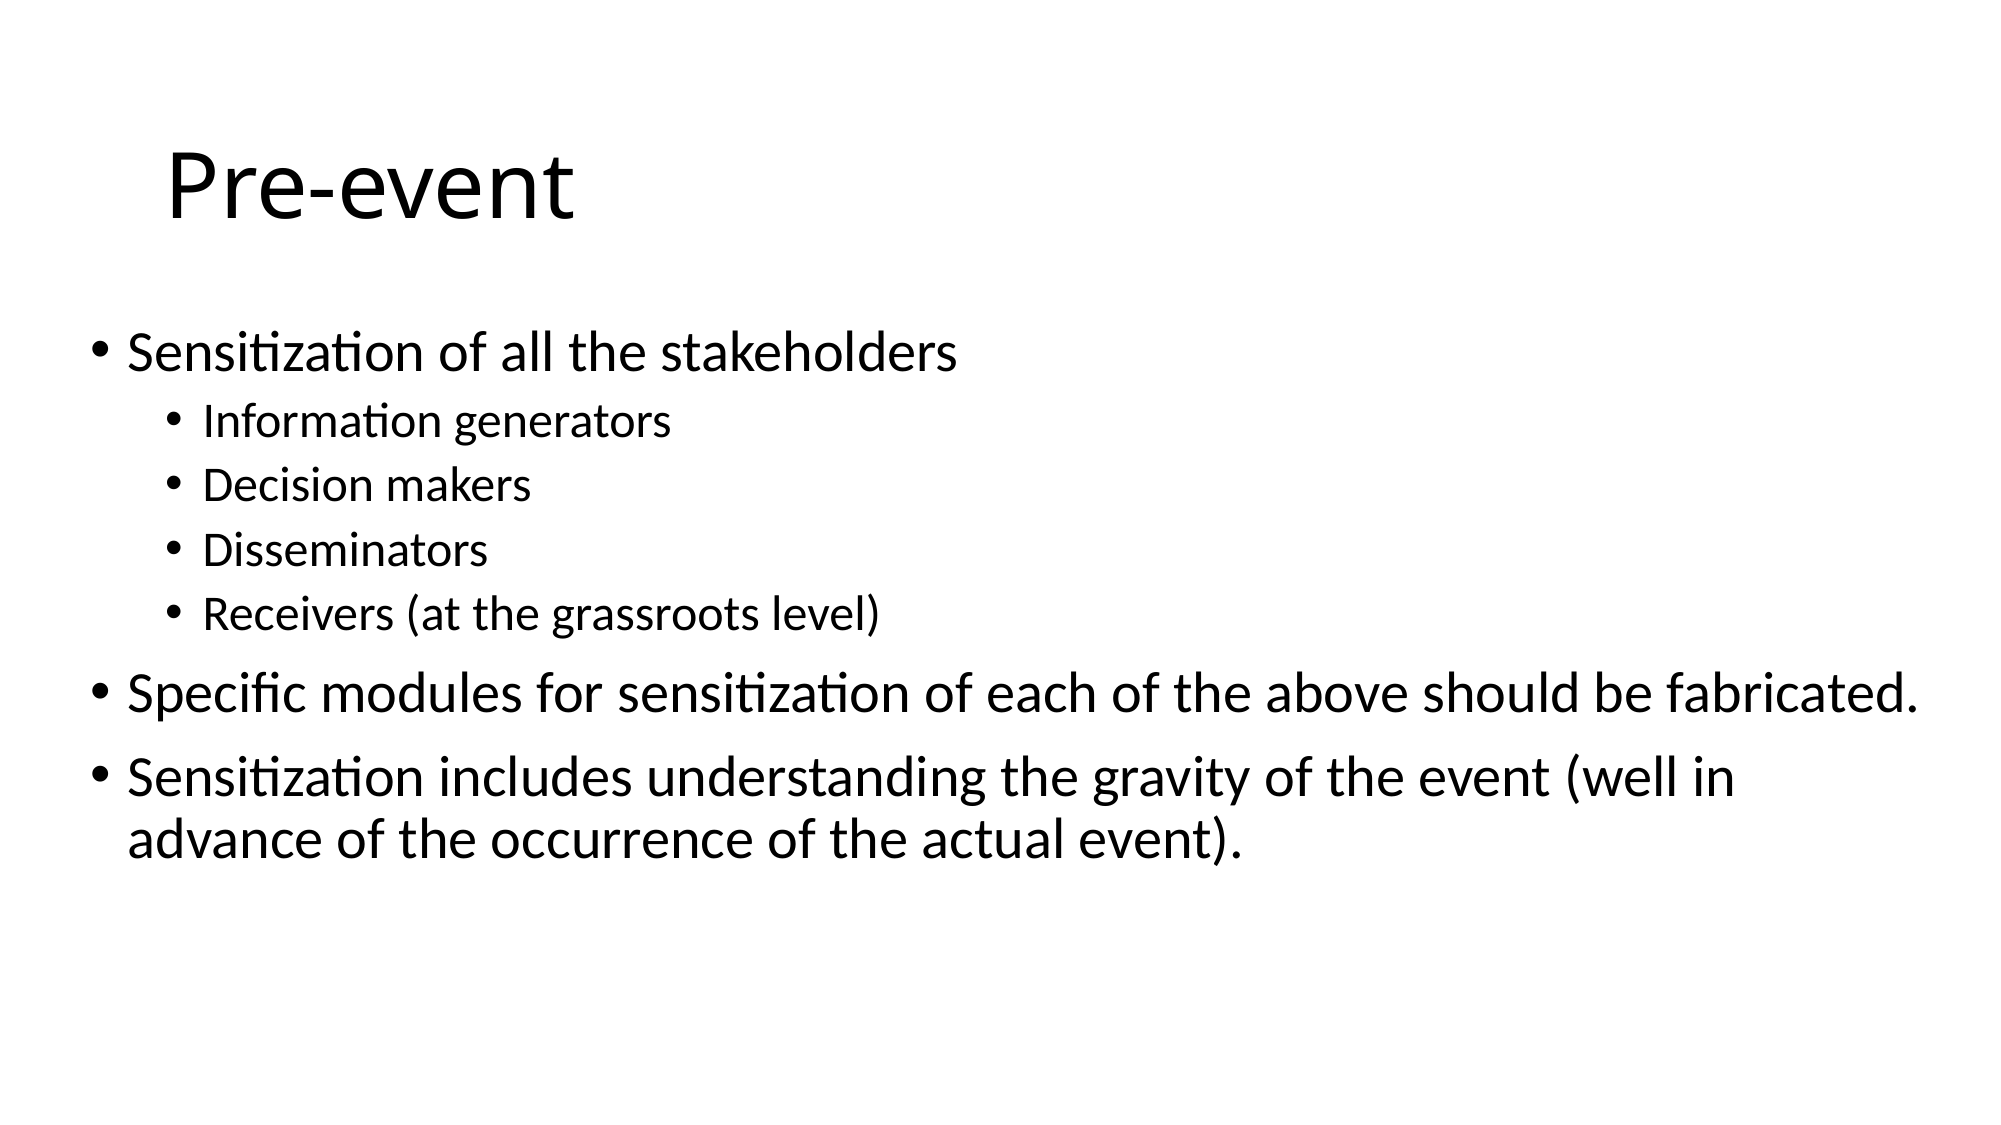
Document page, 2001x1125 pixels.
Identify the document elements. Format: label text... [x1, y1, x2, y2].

title Pre-event [149, 80, 1875, 298]
list Sensitization of all the stakeholders Information generators Decision makers Disseminators Receivers (at the grassroots level) Specific modules for sensitization of each of the above should be fabricated. Sensitization includes understanding the gravity of the event (well in advance of the occurrence of the actual event). [75, 313, 1950, 1125]
